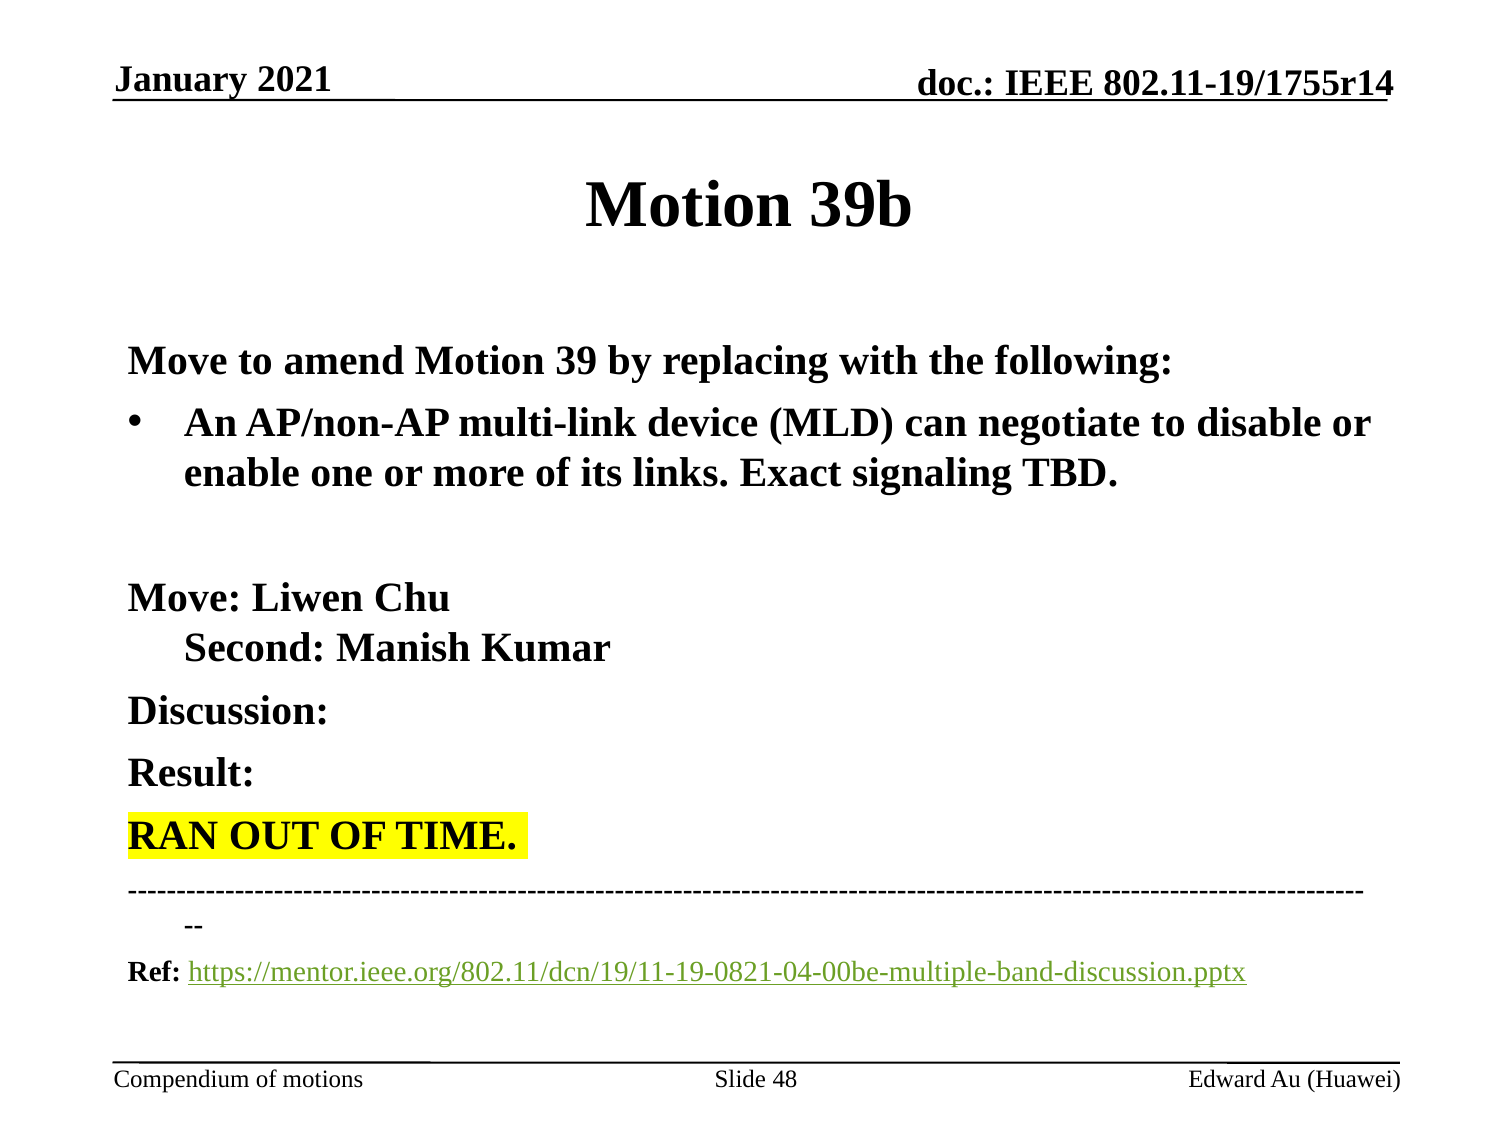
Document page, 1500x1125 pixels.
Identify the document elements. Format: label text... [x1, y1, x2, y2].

list Move to amend Motion 39 by replacing with the following: An AP/non-AP multi-link device (MLD) can negotiate to disable or enable one or more of its links. Exact signaling TBD. Move: Liwen Chu Second: Manish Kumar Discussion: Result: RAN OUT OF TIME. --------------------------------------------------------------------------------------------------------------------------------- Ref: https://mentor.ieee.org/802.11/dcn/19/11-19-0821-04-00be-multiple-band-discussion.pptx [112, 324, 1388, 1063]
footer Edward Au (Huawei) [878, 1061, 1402, 1093]
slide_number Slide 48 [712, 1061, 800, 1123]
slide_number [114, 54, 423, 100]
title Motion 39b [112, 112, 1388, 288]
